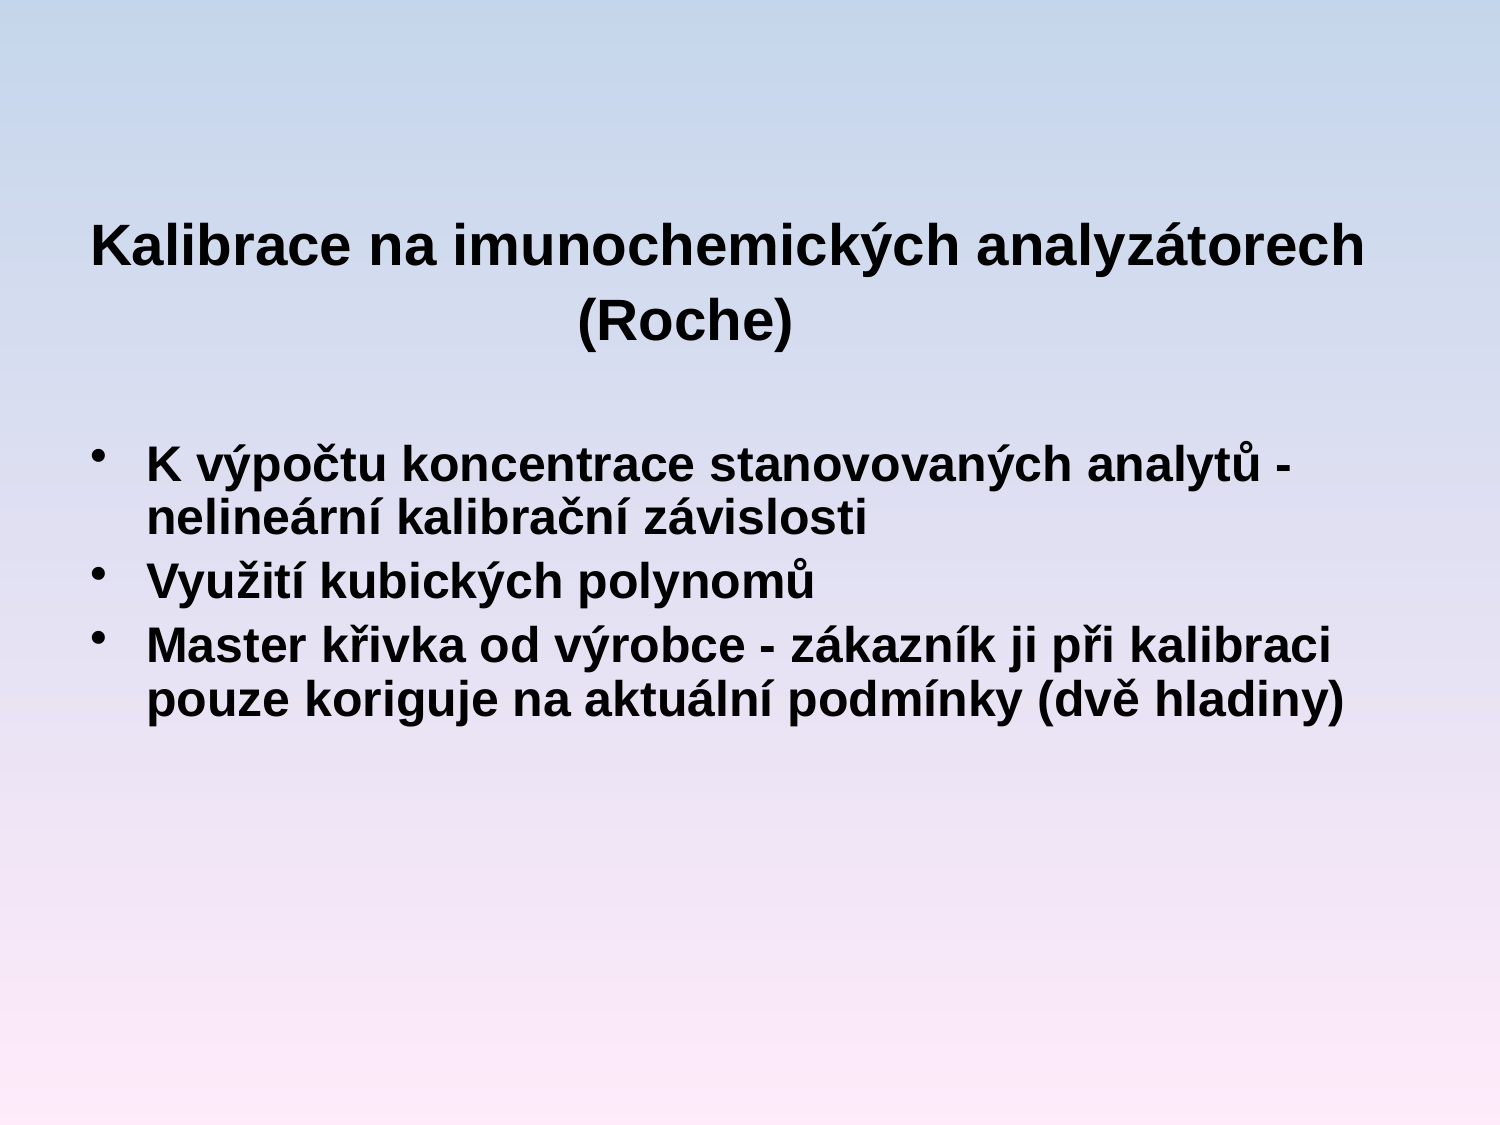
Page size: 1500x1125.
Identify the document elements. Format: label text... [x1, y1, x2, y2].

list Kalibrace na imunochemických analyzátorech (Roche) K výpočtu koncentrace stanovovaných analytů - nelineární kalibrační závislosti Využití kubických polynomů Master křivka od výrobce - zákazník ji při kalibraci pouze koriguje na aktuální podmínky (dvě hladiny) [75, 208, 1425, 1005]
